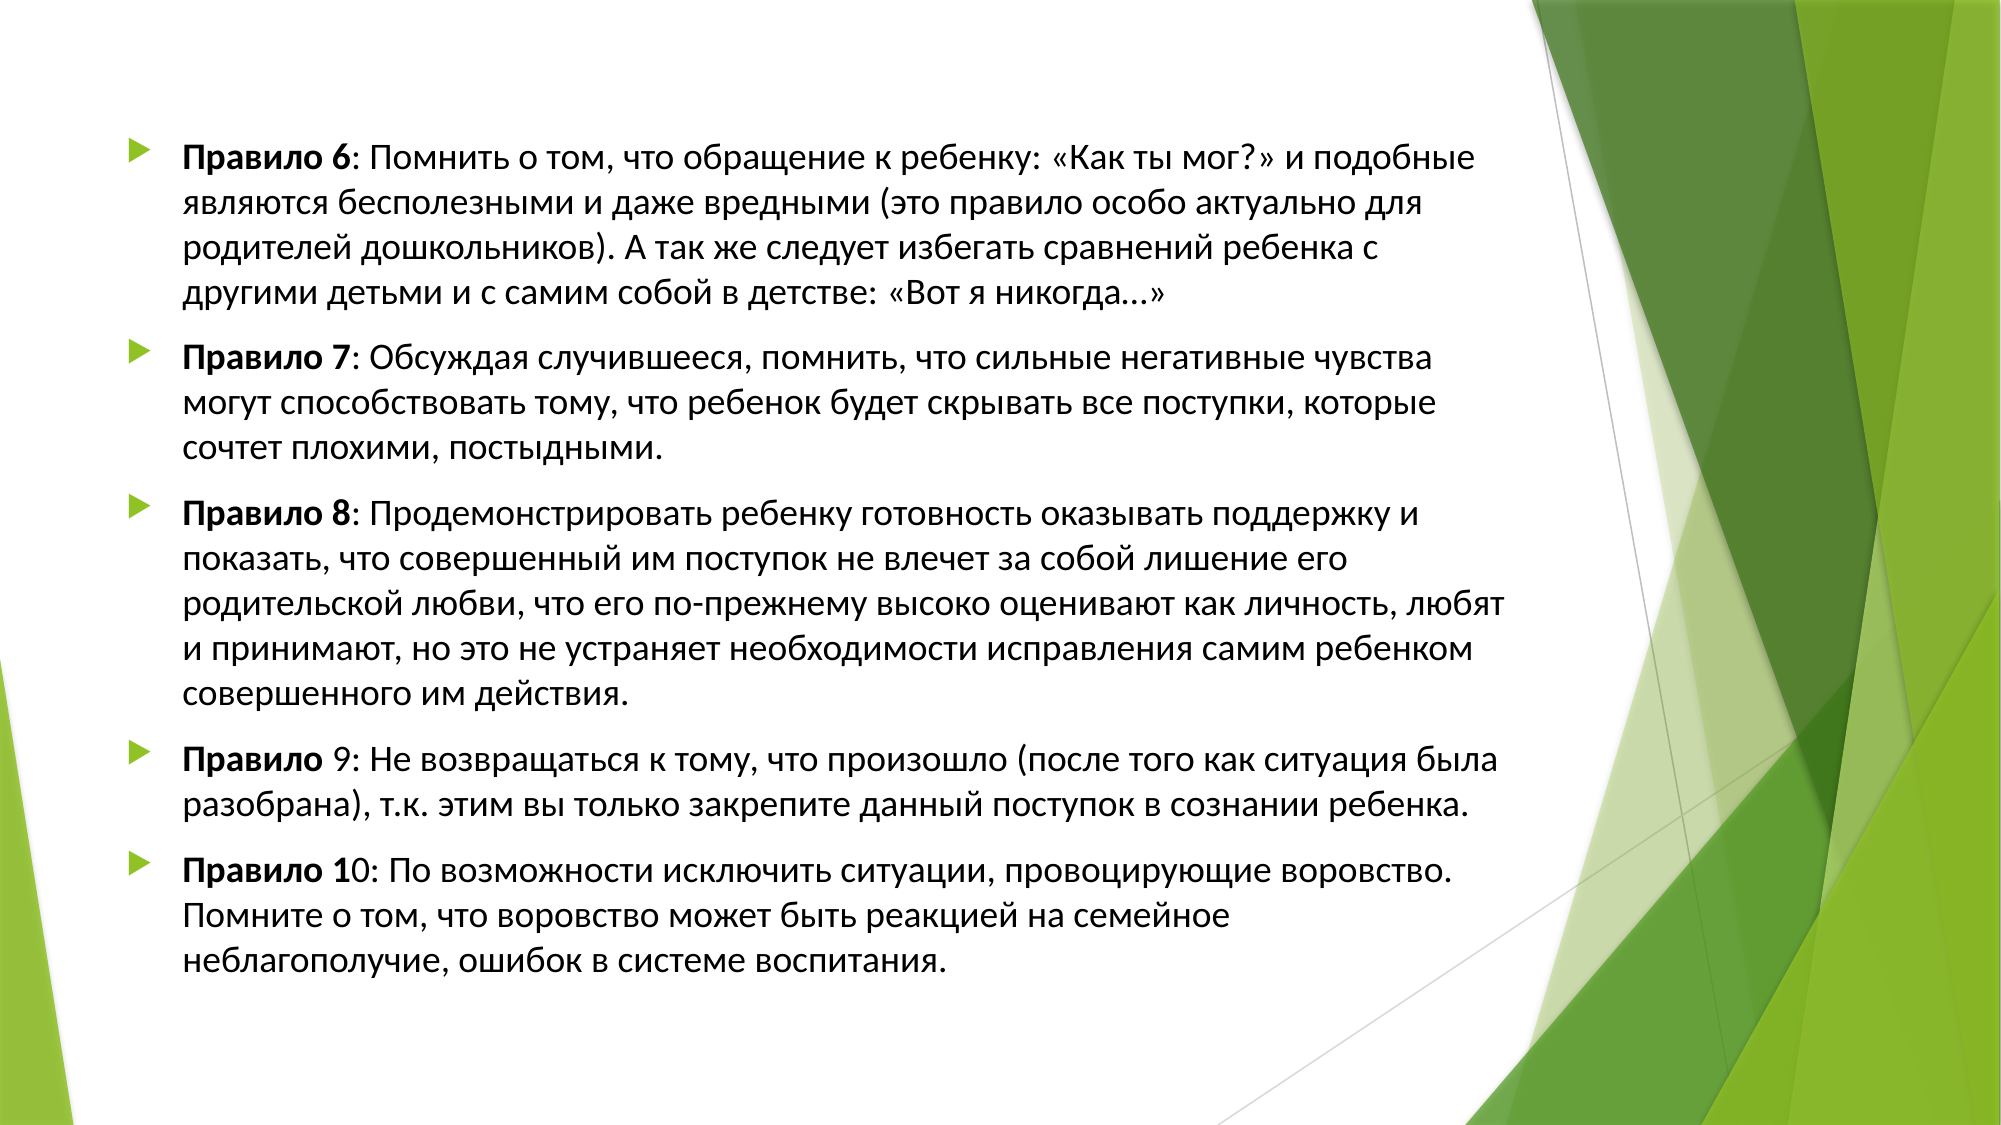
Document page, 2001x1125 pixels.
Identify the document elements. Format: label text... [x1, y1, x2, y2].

list Правило 6: Помнить о том, что обращение к ребенку: «Как ты мог?» и подобные являются бесполезными и даже вредными (это правило особо актуально для родителей дошкольников). А так же следует избегать сравнений ребенка с другими детьми и с самим собой в детстве: «Вот я никогда…» Правило 7: Обсуждая случившееся, помнить, что сильные негативные чувства могут способствовать тому, что ребенок будет скрывать все поступки, которые сочтет плохими, постыдными. Правило 8: Продемонстрировать ребенку готовность оказывать поддержку и показать, что совершенный им поступок не влечет за собой лишение его родительской любви, что его по-прежнему высоко оценивают как личность, любят и принимают, но это не устраняет необходимости исправления самим ребенком совершенного им действия. Правило 9: Не возвращаться к тому, что произошло (после того как ситуация была разобрана), т.к. этим вы только закрепите данный поступок в сознании ребенка. Правило 10: По возможности исключить ситуации, провоцирующие воровство. Помните о том, что воровство может быть реакцией на семейное неблагополучие, ошибок в системе воспитания. [111, 124, 1522, 991]
